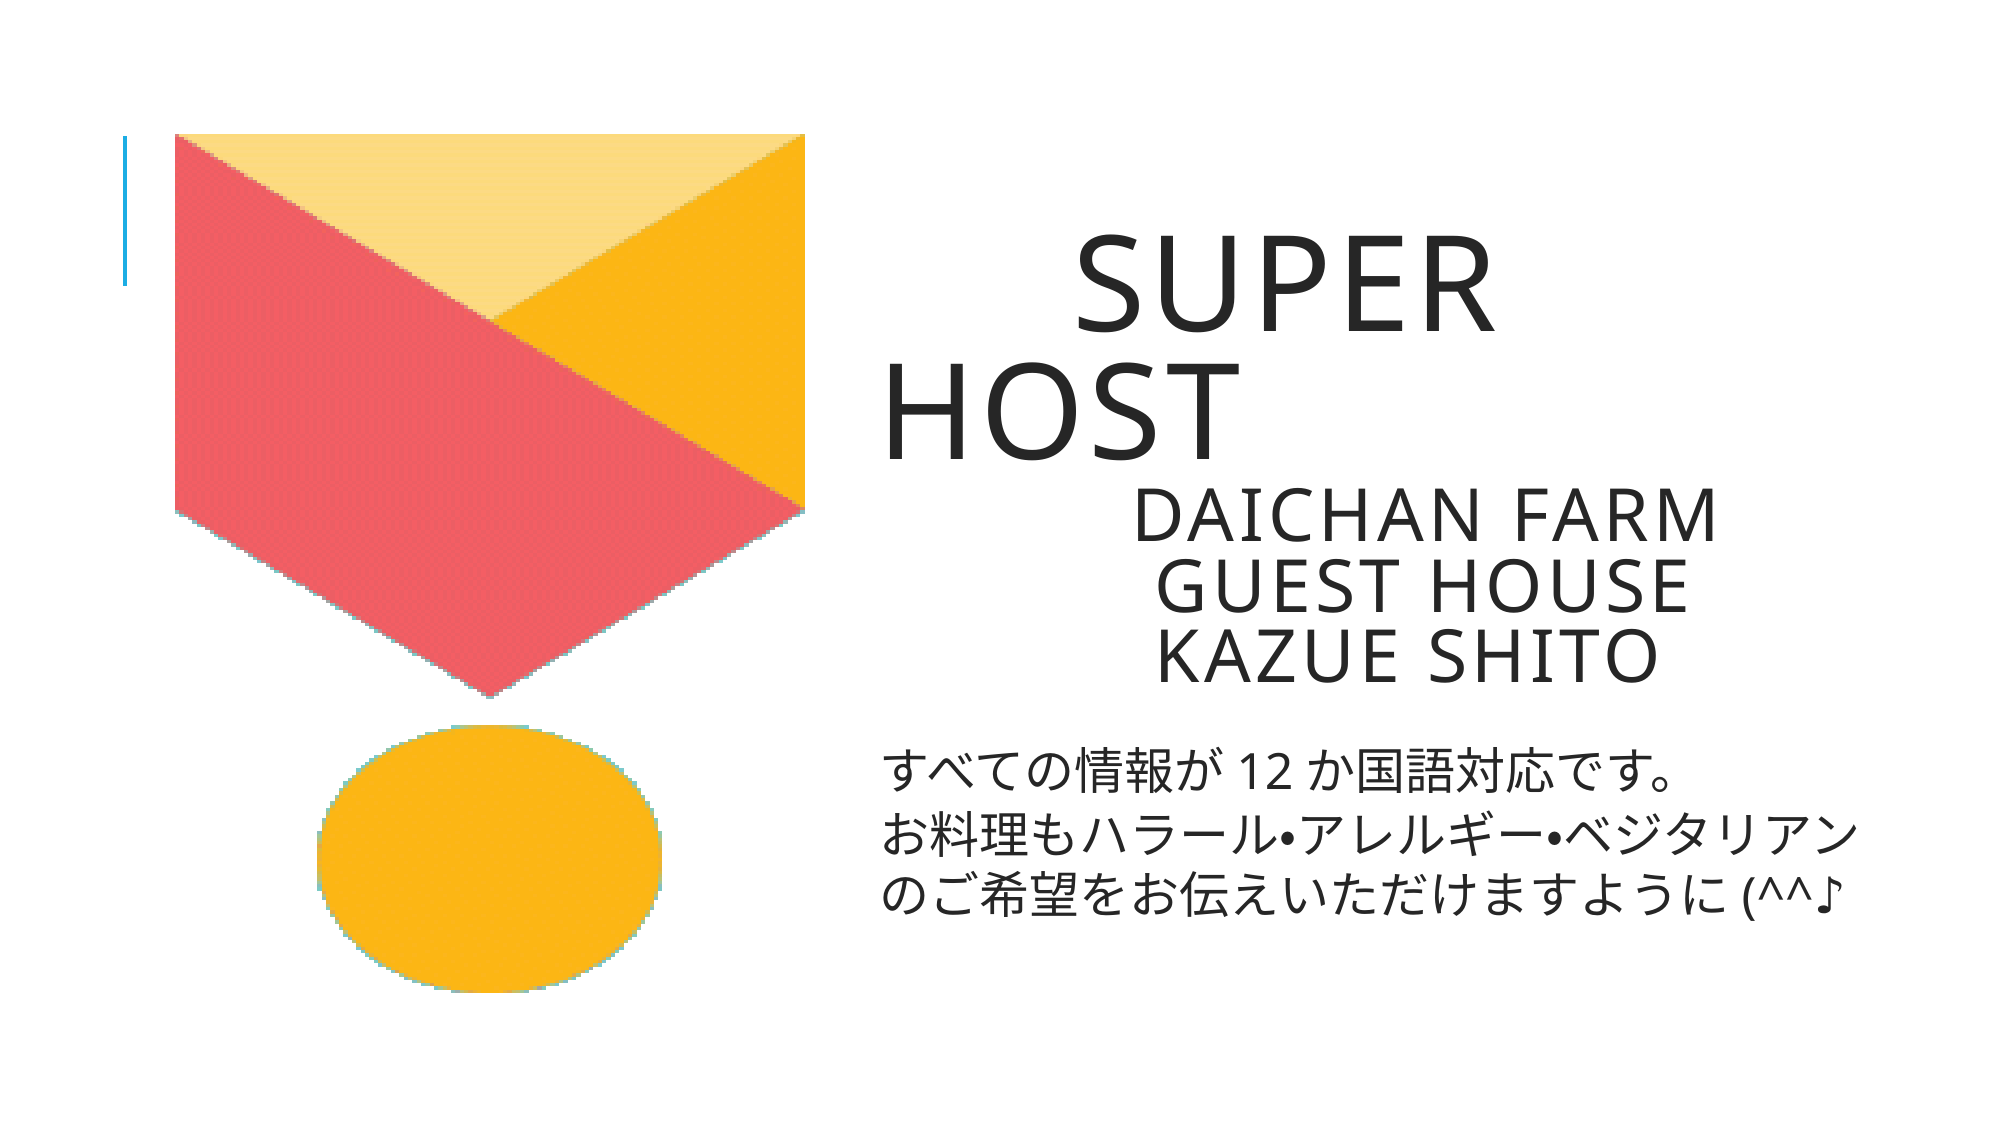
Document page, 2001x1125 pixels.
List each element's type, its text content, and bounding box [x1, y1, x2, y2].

title Super host Daichan farm guest house kazue shito [863, 216, 1895, 705]
list すべての情報が12か国語対応です。 お料理もハラール・アレルギー・ベジタリアンのご希望をお伝えいただけますように(^^♪ [864, 731, 1895, 1020]
picture [167, 101, 857, 1021]
